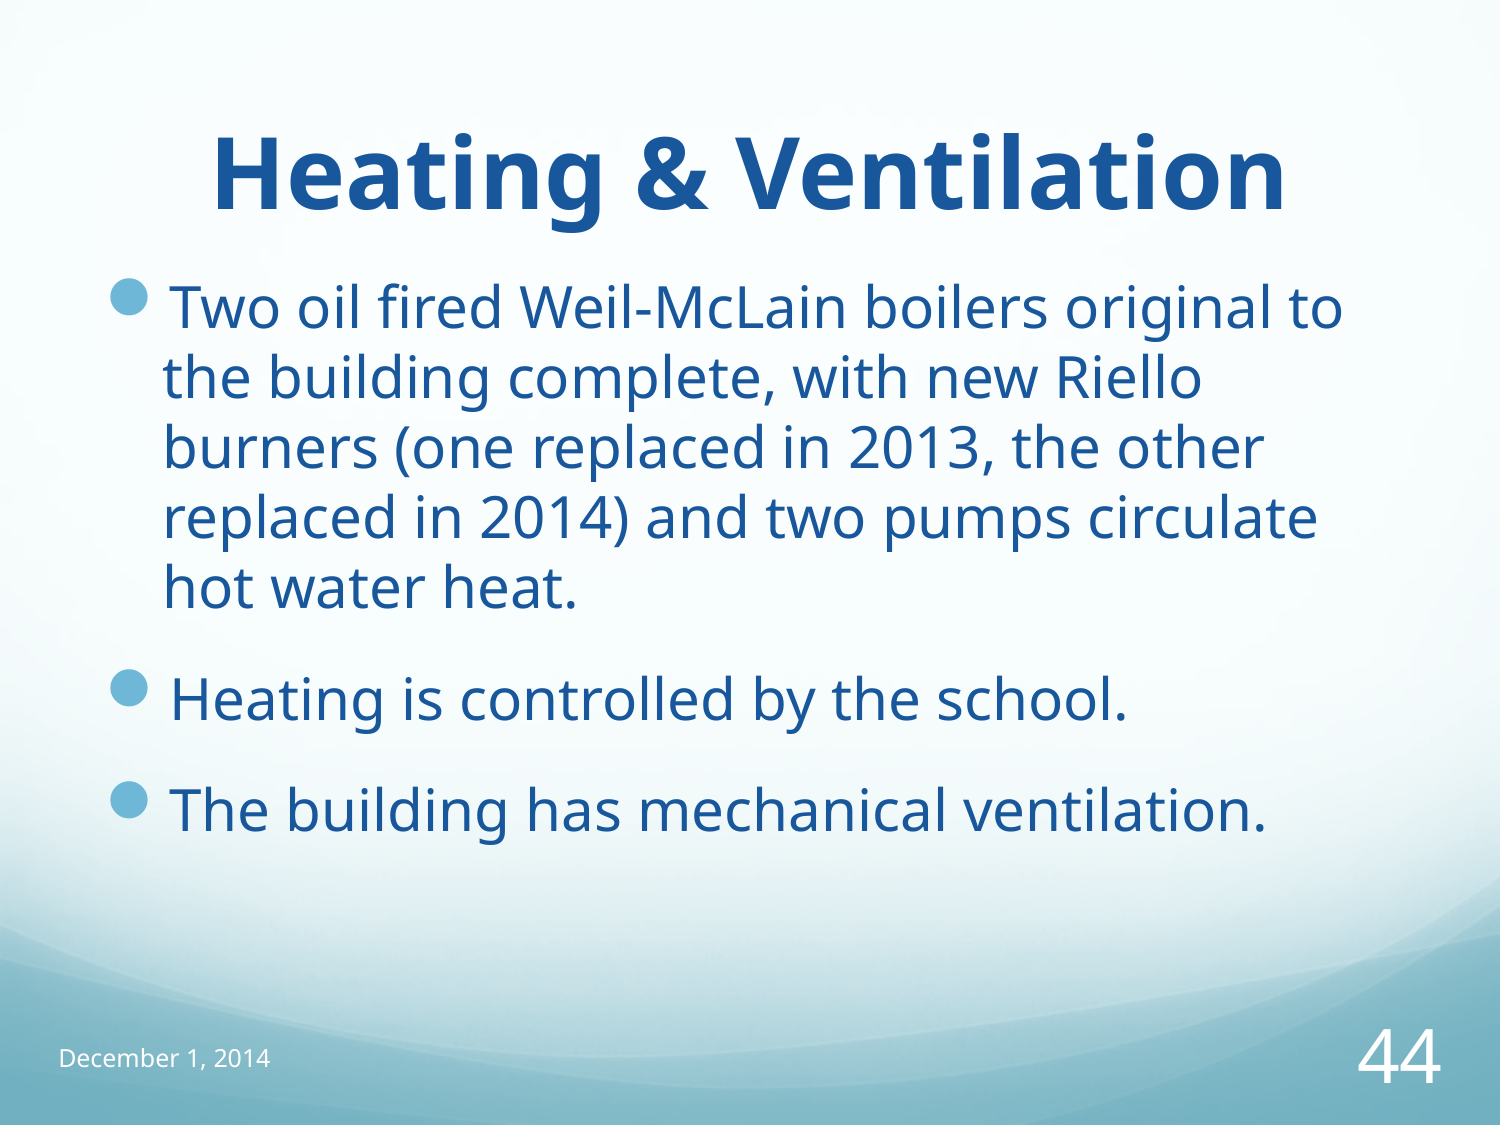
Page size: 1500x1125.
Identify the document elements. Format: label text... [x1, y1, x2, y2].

list Two oil fired Weil-McLain boilers original to the building complete, with new Riello burners (one replaced in 2013, the other replaced in 2014) and two pumps circulate hot water heat. Heating is controlled by the school. The building has mechanical ventilation. [90, 262, 1410, 975]
slide_number 44 [1295, 1029, 1459, 1090]
title Heating & Ventilation [90, 17, 1410, 237]
footer December 1, 2014 [43, 1029, 838, 1090]
